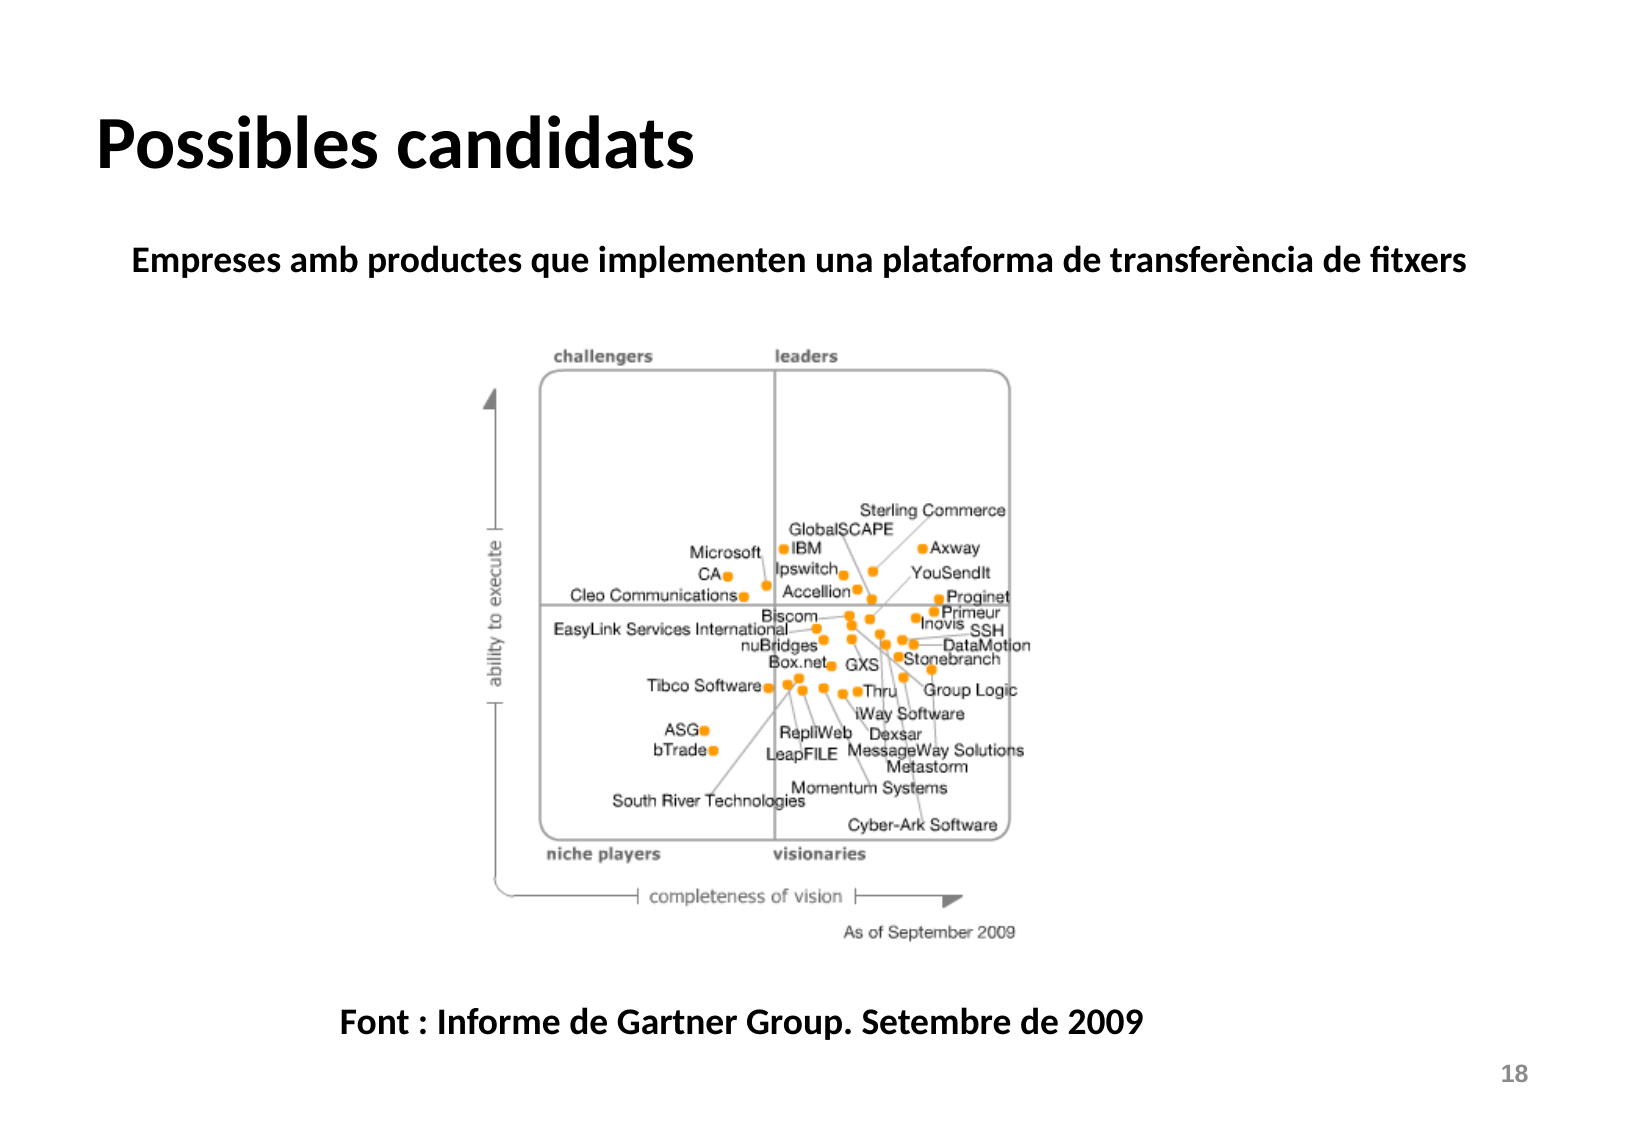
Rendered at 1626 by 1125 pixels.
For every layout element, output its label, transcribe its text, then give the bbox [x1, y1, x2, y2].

title Possibles candidats [81, 45, 1544, 233]
slide_number 18 [1164, 1042, 1544, 1103]
picture [447, 311, 1073, 952]
text_box Empreses amb productes que implementen una plataforma de transferència de fitxers [116, 227, 1498, 288]
text_box Font : Informe de Gartner Group. Setembre de 2009 [274, 989, 1210, 1050]
